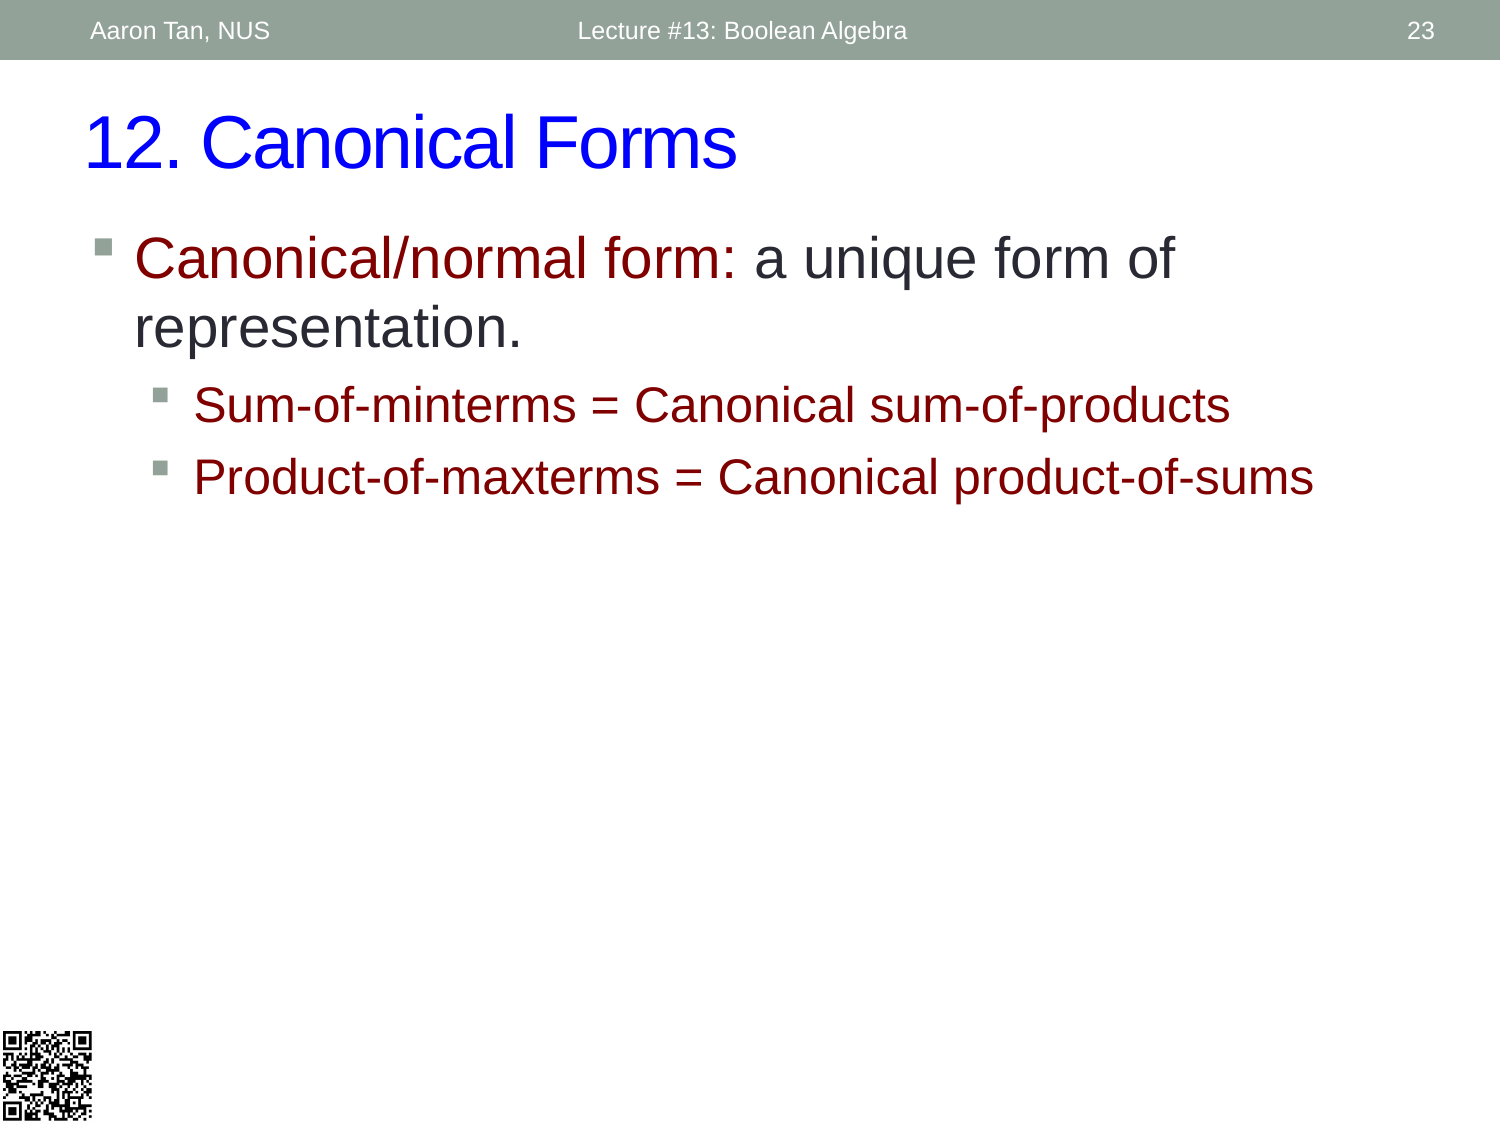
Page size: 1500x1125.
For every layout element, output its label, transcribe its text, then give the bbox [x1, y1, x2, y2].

text_box Canonical/normal form: a unique form of representation. Sum-of-minterms = Canonical sum-of-products Product-of-maxterms = Canonical product-of-sums [74, 212, 1425, 1006]
title 12. Canonical Forms [68, 86, 1429, 192]
slide_number 23 [1308, 3, 1450, 57]
picture [0, 1028, 95, 1124]
slide_number Aaron Tan, NUS [75, 3, 550, 57]
footer Lecture #13: Boolean Algebra [562, 3, 1238, 57]
